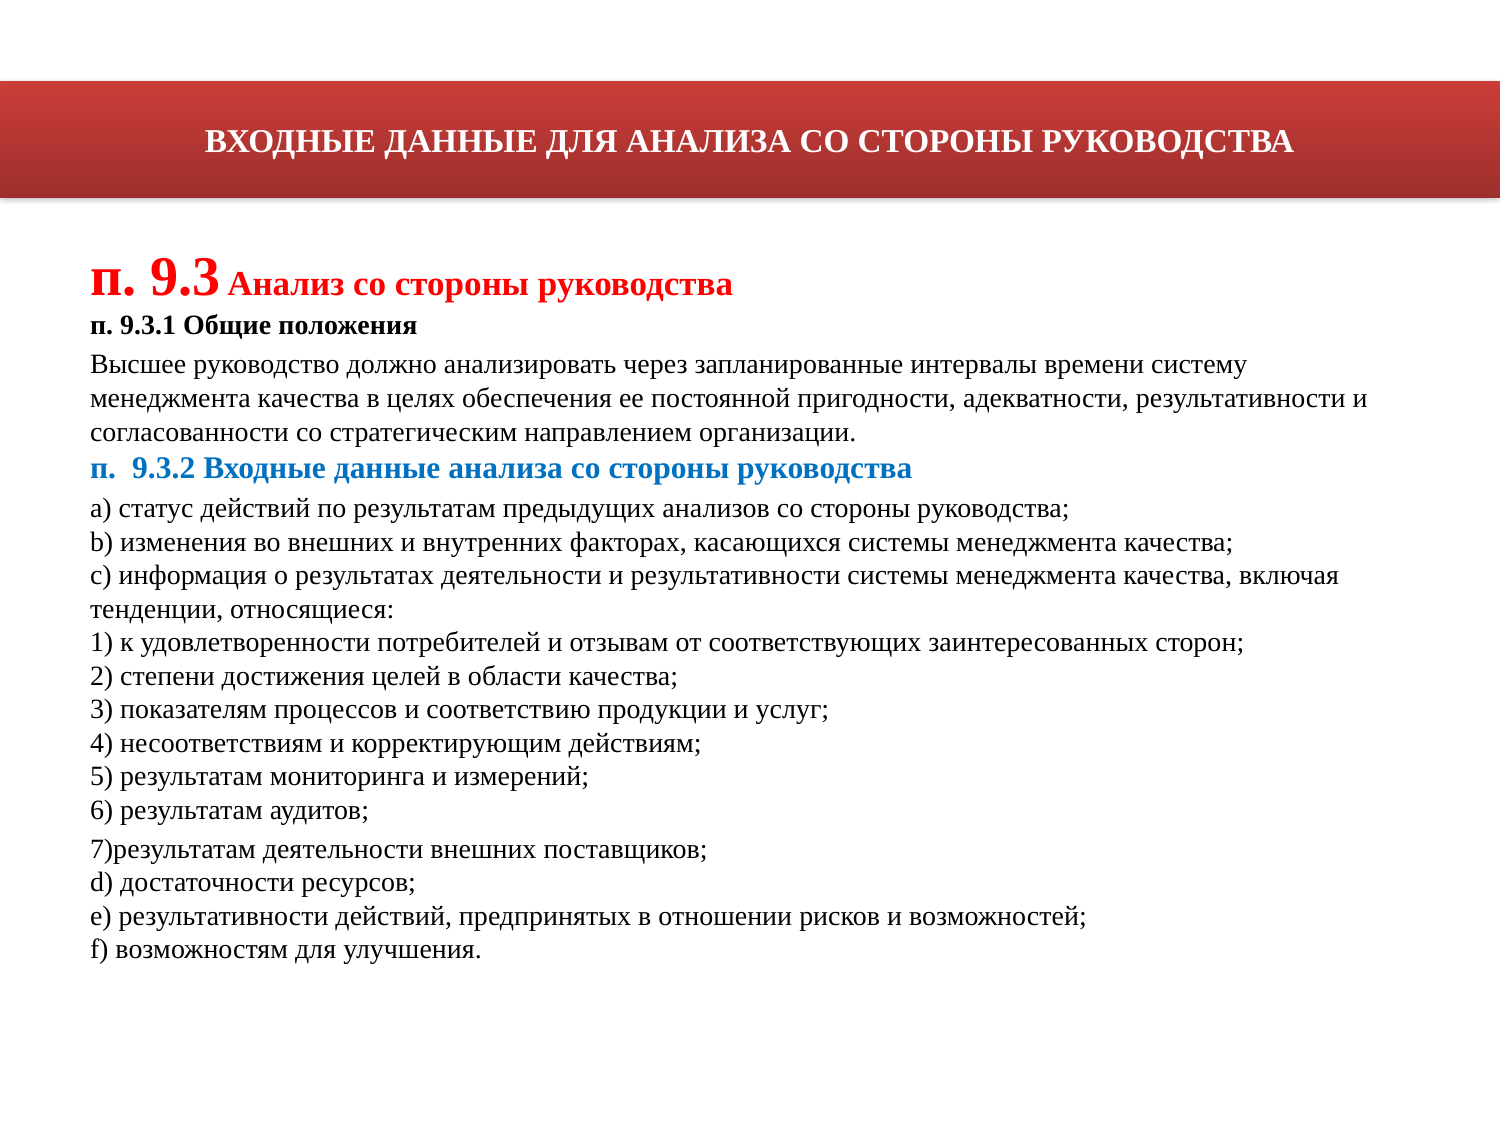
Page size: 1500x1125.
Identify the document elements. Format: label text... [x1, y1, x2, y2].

text_box ВХОДНЫЕ ДАННЫЕ ДЛЯ АНАЛИЗА СО СТОРОНЫ РУКОВОДСТВА [0, 81, 1500, 198]
list п. 9.3 Анализ со стороны руководства п. 9.3.1 Общие положения Высшее руководство должно анализировать через запланированные интервалы времени систему менеджмента качества в целях обеспечения ее постоянной пригодности, адекватности, результативности и согласованности со стратегическим направлением организации. п. 9.3.2 Входные данные анализа со стороны руководства а) статус действий по результатам предыдущих анализов со стороны руководства; b) изменения во внешних и внутренних факторах, касающихся системы менеджмента качества; c) информация о результатах деятельности и результативности системы менеджмента качества, включая тенденции, относящиеся: 1) к удовлетворенности потребителей и отзывам от соответствующих заинтересованных сторон; 2) степени достижения целей в области качества; 3) показателям процессов и соответствию продукции и услуг; 4) несоответствиям и корректирующим действиям; 5) результатам мониторинга и измерений; 6) результатам аудитов; 7)результатам деятельности внешних поставщиков; d) достаточности ресурсов; e) результативности действий, предпринятых в отношении рисков и возможностей; f) возможностям для улучшения. [75, 231, 1425, 1010]
